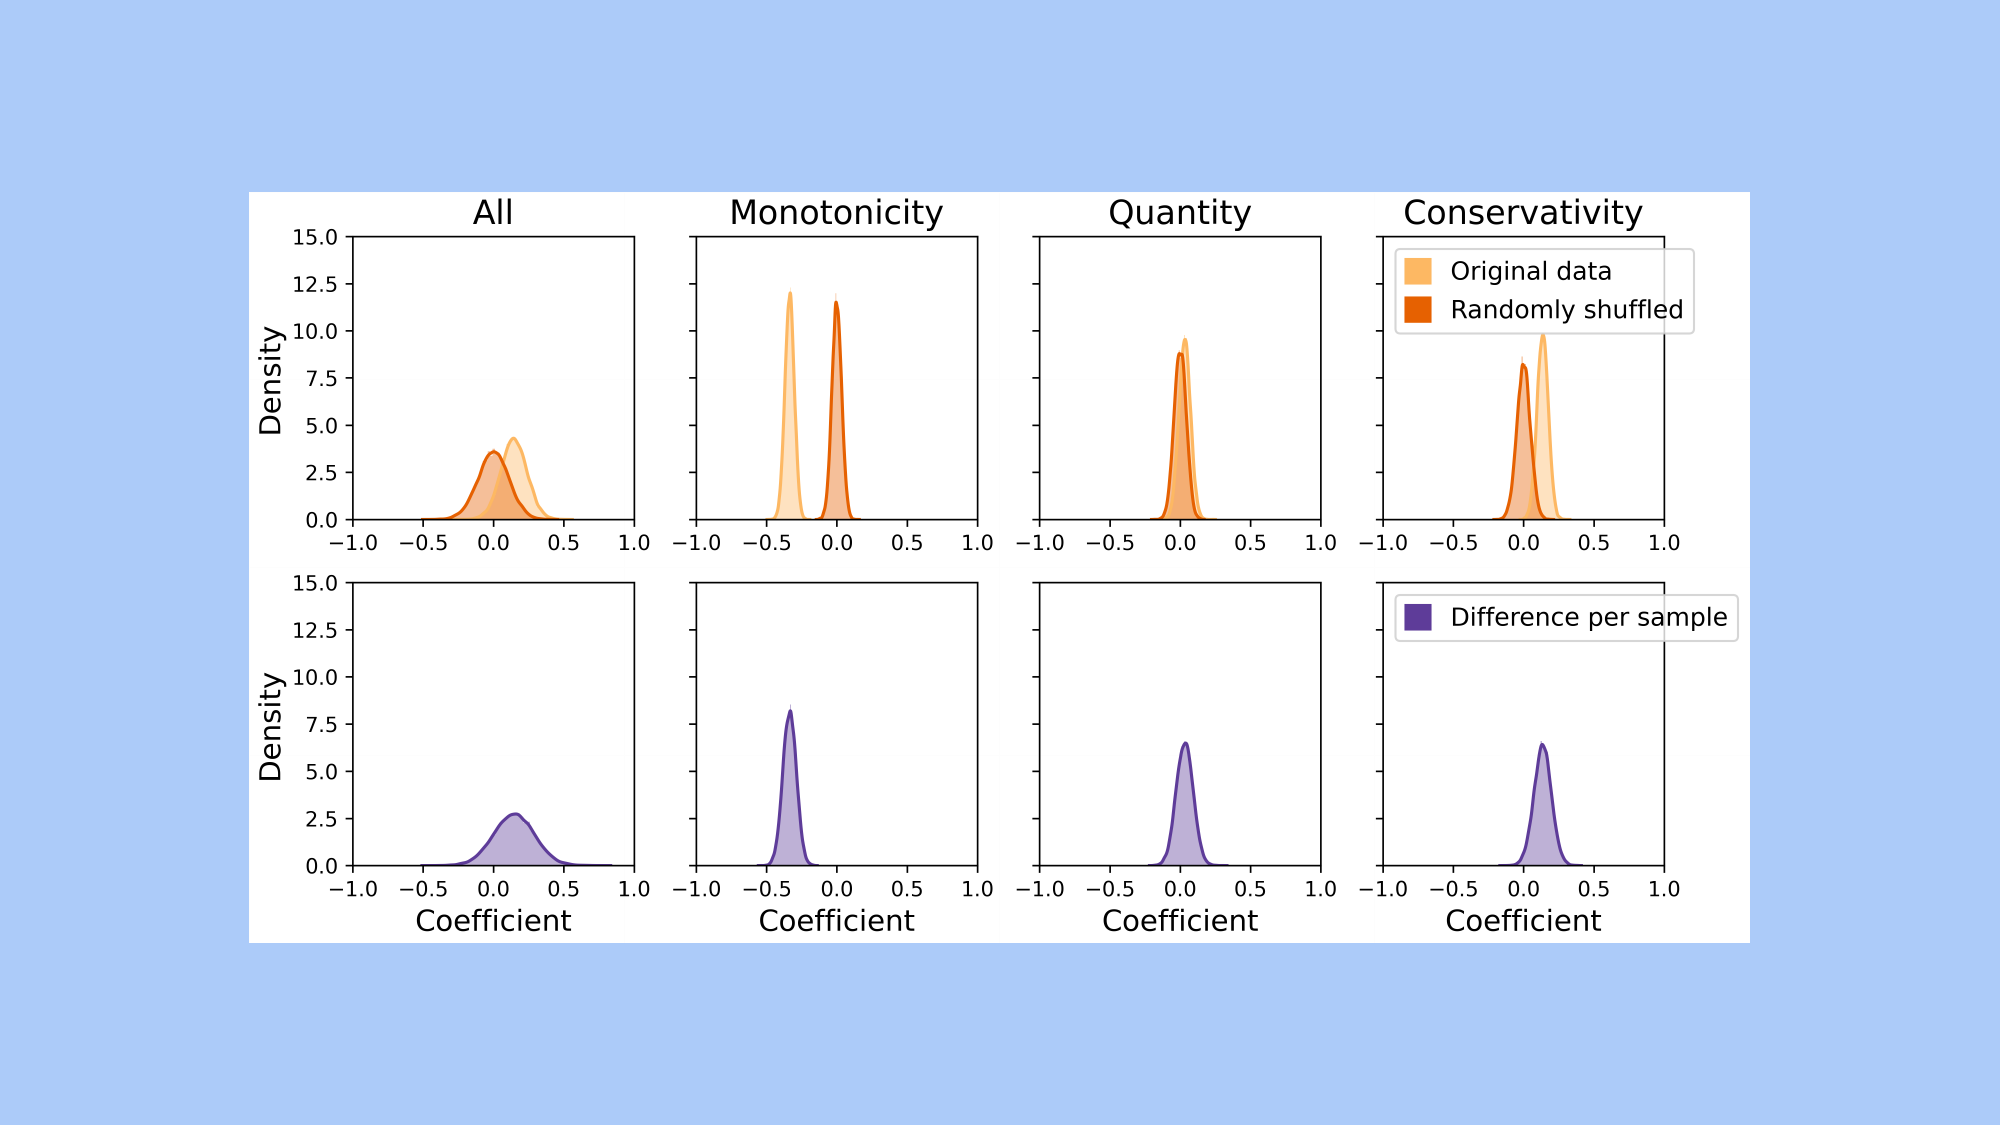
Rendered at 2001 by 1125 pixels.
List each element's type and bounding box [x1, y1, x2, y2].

list [249, 192, 1750, 943]
